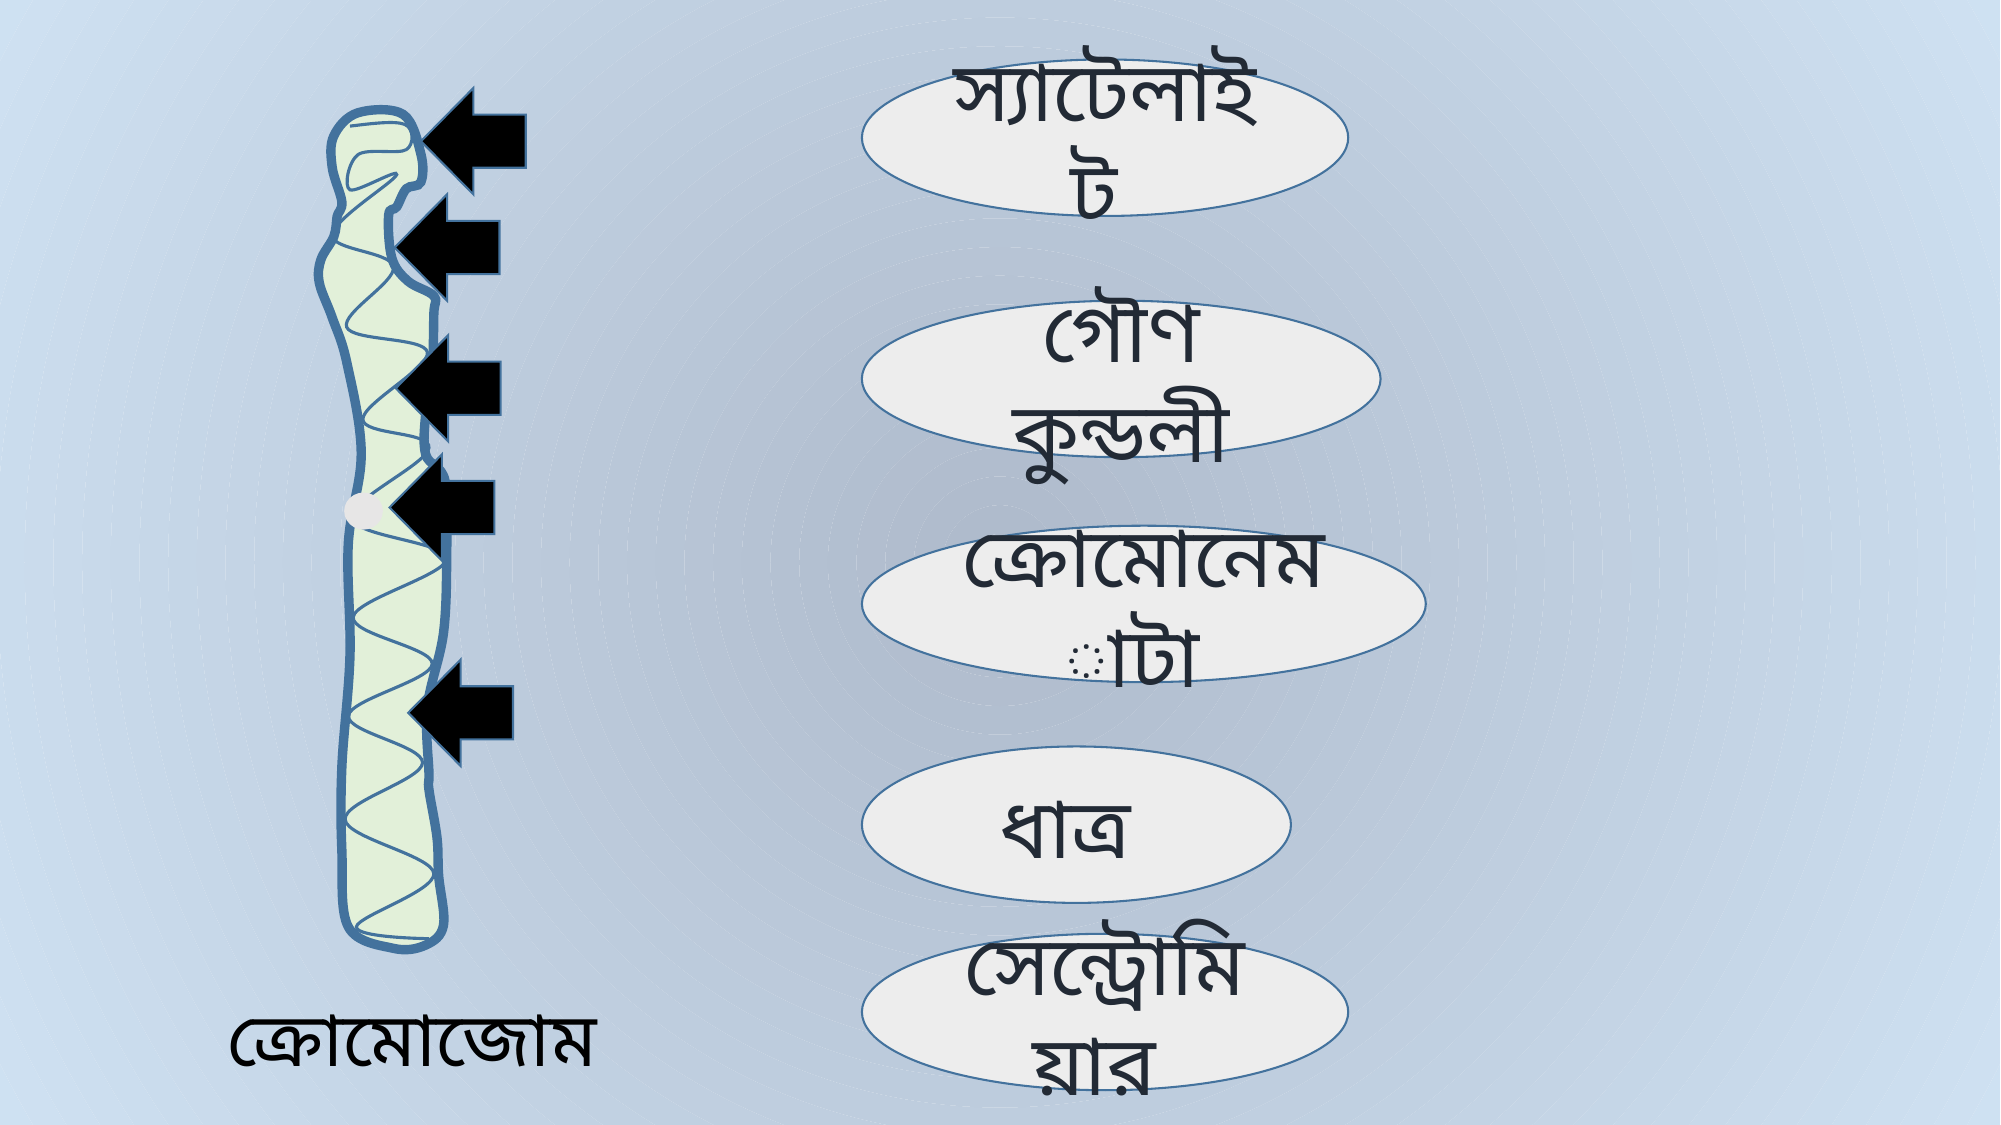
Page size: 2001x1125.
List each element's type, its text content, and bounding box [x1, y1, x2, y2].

text_box ক্রোমোনেমাটা [860, 524, 1427, 684]
text_box ধাত্র [860, 745, 1292, 904]
text_box গৌণ কুন্ডলী [860, 299, 1382, 459]
text_box [448, 479, 496, 536]
text_box [448, 191, 501, 304]
text_box সেন্ট্রোমিয়ার [860, 932, 1350, 1092]
text_box ক্রোমোজোম [212, 984, 652, 1089]
text_box [448, 85, 527, 197]
text_box [448, 332, 502, 444]
text_box [448, 657, 515, 769]
text_box স্যাটেলাইট [860, 58, 1350, 217]
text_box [318, 109, 448, 950]
